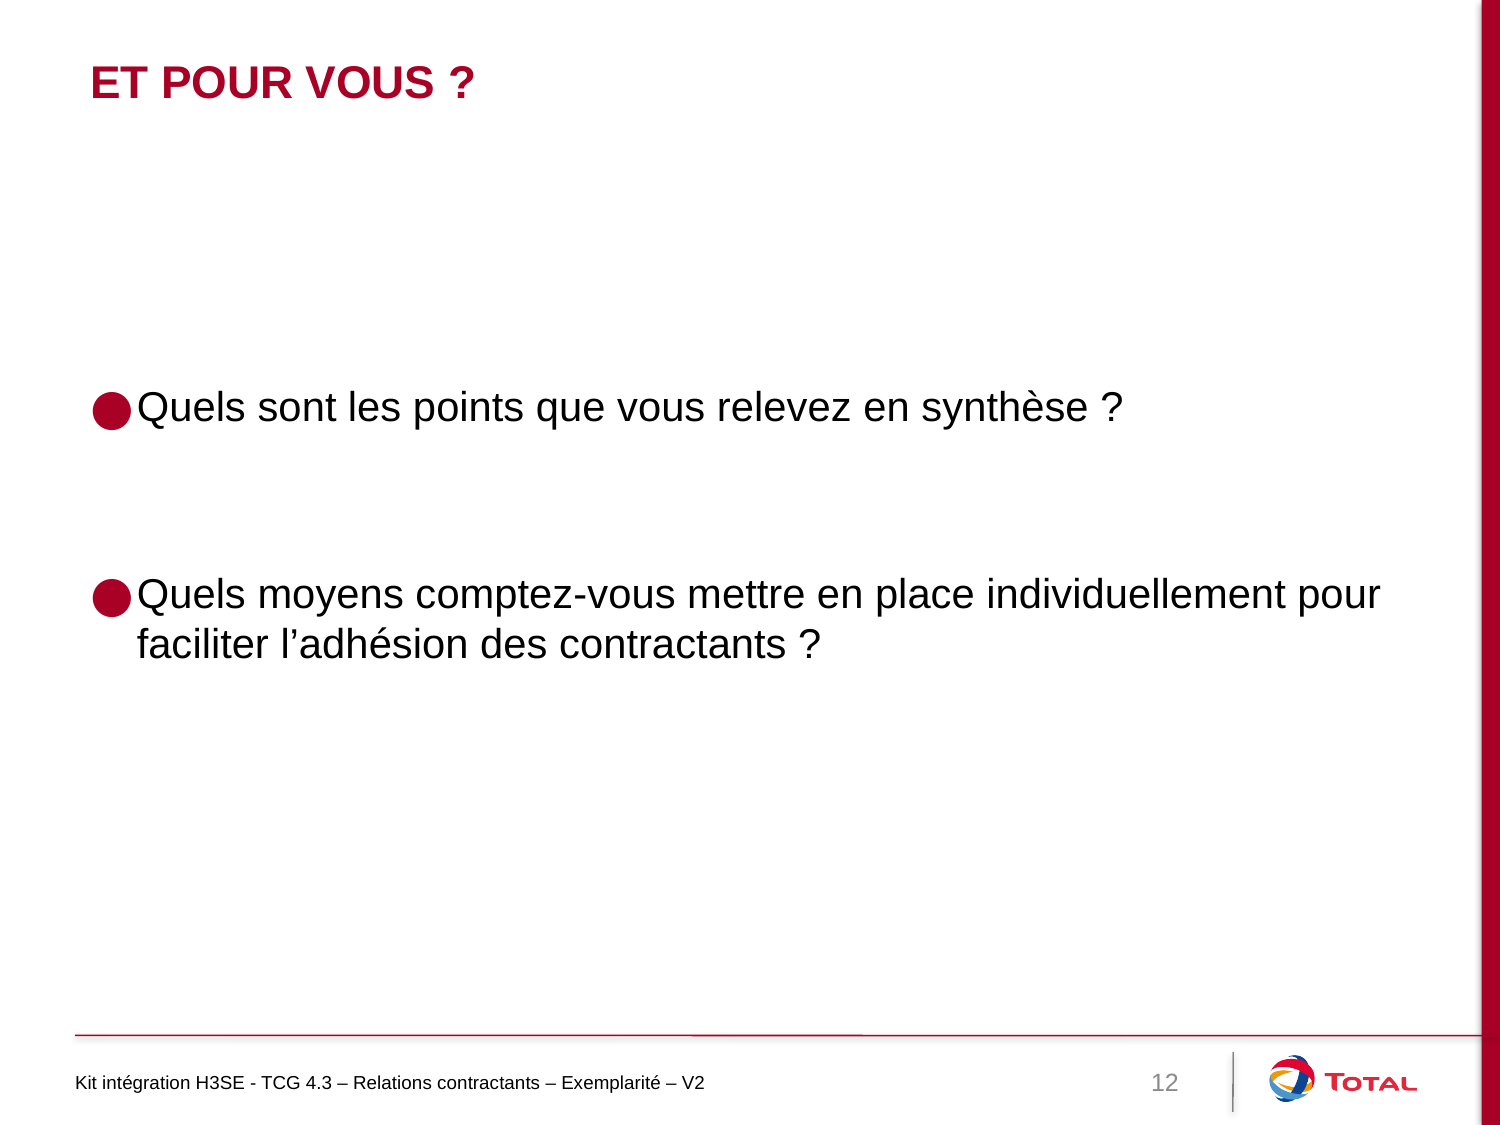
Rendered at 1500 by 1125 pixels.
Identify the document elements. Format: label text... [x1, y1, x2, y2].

slide_number 12 [1074, 1051, 1194, 1112]
footer Kit intégration H3SE - TCG 4.3 – Relations contractants – Exemplarité – V2 [75, 1051, 988, 1112]
list Quels sont les points que vous relevez en synthèse ? Quels moyens comptez-vous mettre en place individuellement pour faciliter l’adhésion des contractants ? [75, 184, 1424, 1012]
title Et pour vous ? [75, 45, 1424, 150]
picture [1260, 1045, 1426, 1112]
